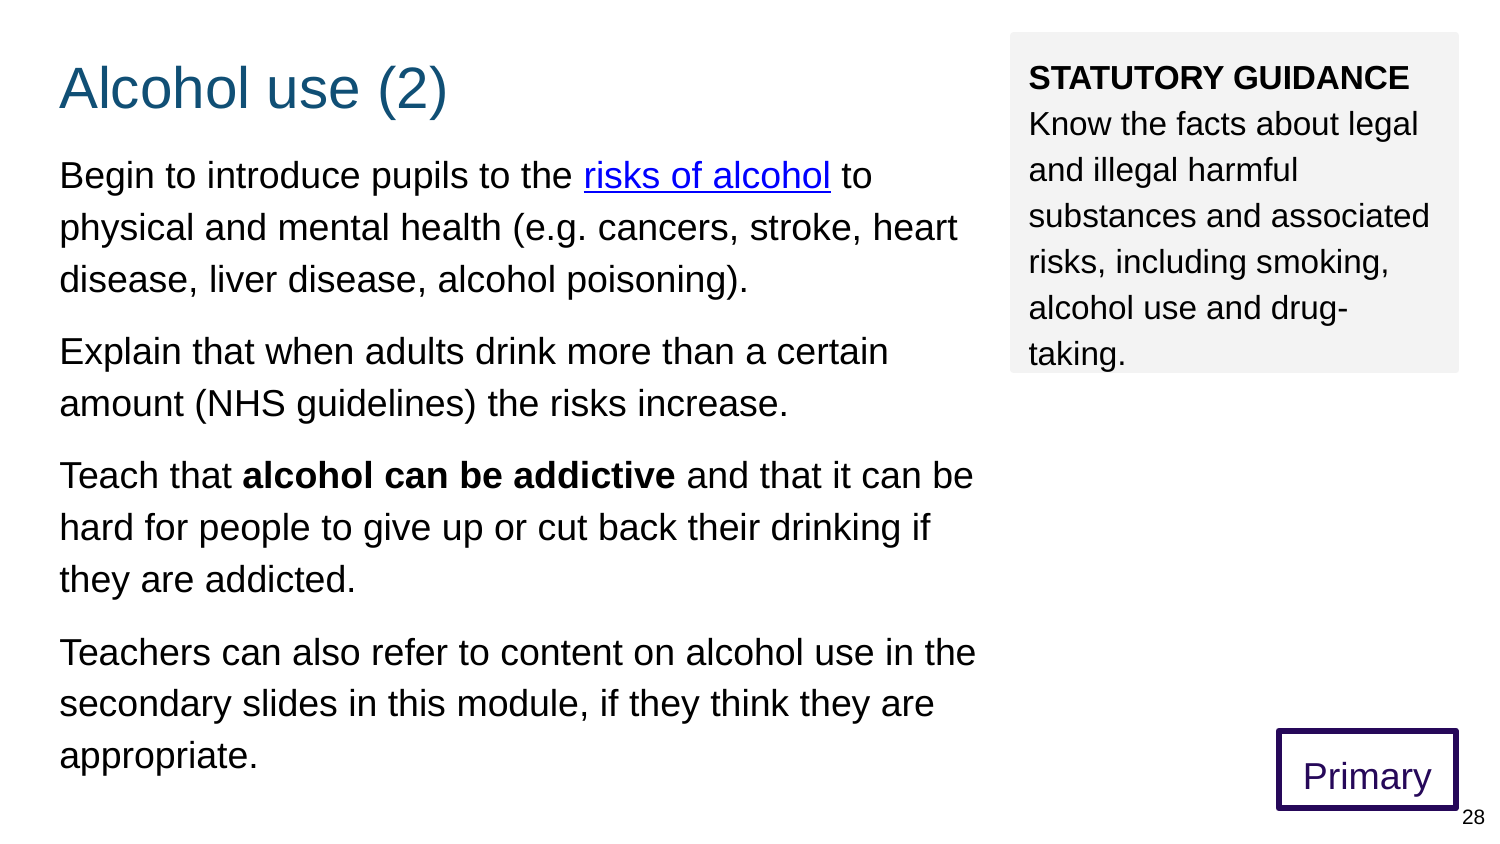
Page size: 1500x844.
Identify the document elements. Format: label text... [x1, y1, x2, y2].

title Alcohol use (2) [44, 35, 1007, 129]
list Begin to introduce pupils to the risks of alcohol to physical and mental health (e.g. cancers, stroke, heart disease, liver disease, alcohol poisoning). Explain that when adults drink more than a certain amount (NHS guidelines) the risks increase. Teach that alcohol can be addictive and that it can be hard for people to give up or cut back their drinking if they are addicted. Teachers can also refer to content on alcohol use in the secondary slides in this module, if they think they are appropriate. [44, 129, 1007, 731]
list STATUTORY GUIDANCE Know the facts about legal and illegal harmful substances and associated risks, including smoking, alcohol use and drug-taking. [1013, 35, 1456, 370]
slide_number 28 [1441, 788, 1500, 844]
subtitle Primary [1278, 730, 1456, 809]
